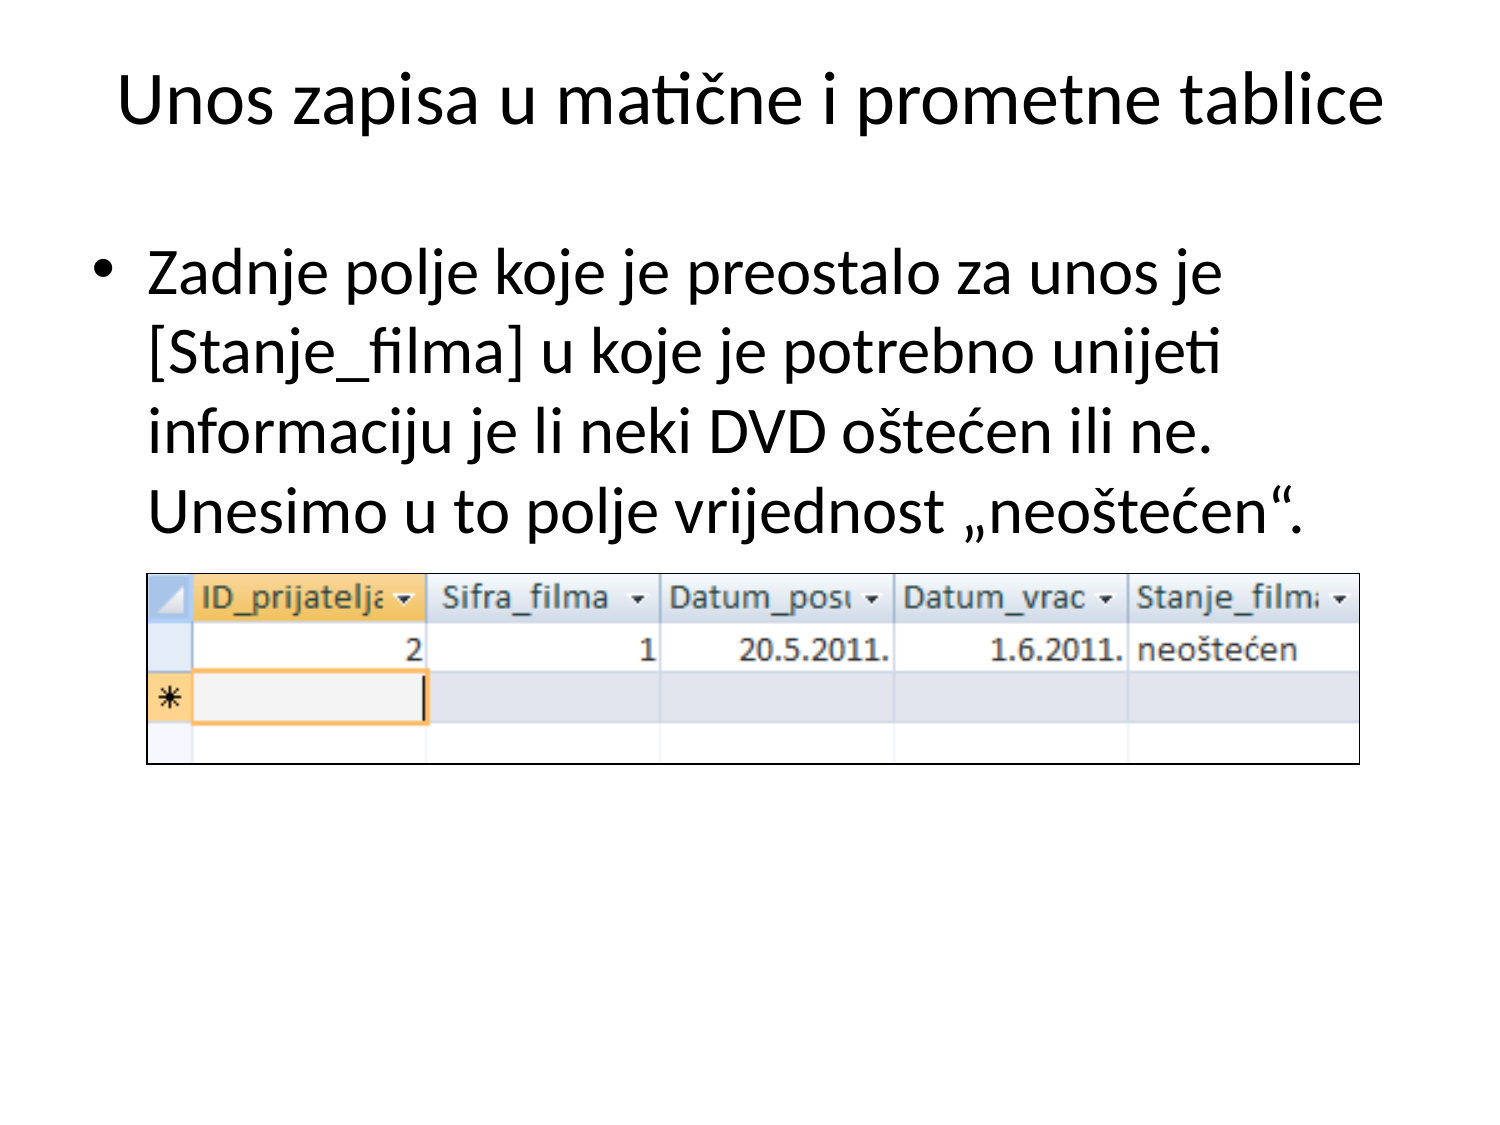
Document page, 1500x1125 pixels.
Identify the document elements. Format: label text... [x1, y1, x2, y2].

title Unos zapisa u matične i prometne tablice [76, 0, 1427, 188]
list Zadnje polje koje je preostalo za unos je [Stanje_filma] u koje je potrebno unijeti informaciju je li neki DVD oštećen ili ne. Unesimo u to polje vrijednost „neoštećen“. [76, 219, 1427, 963]
picture [147, 573, 1359, 764]
